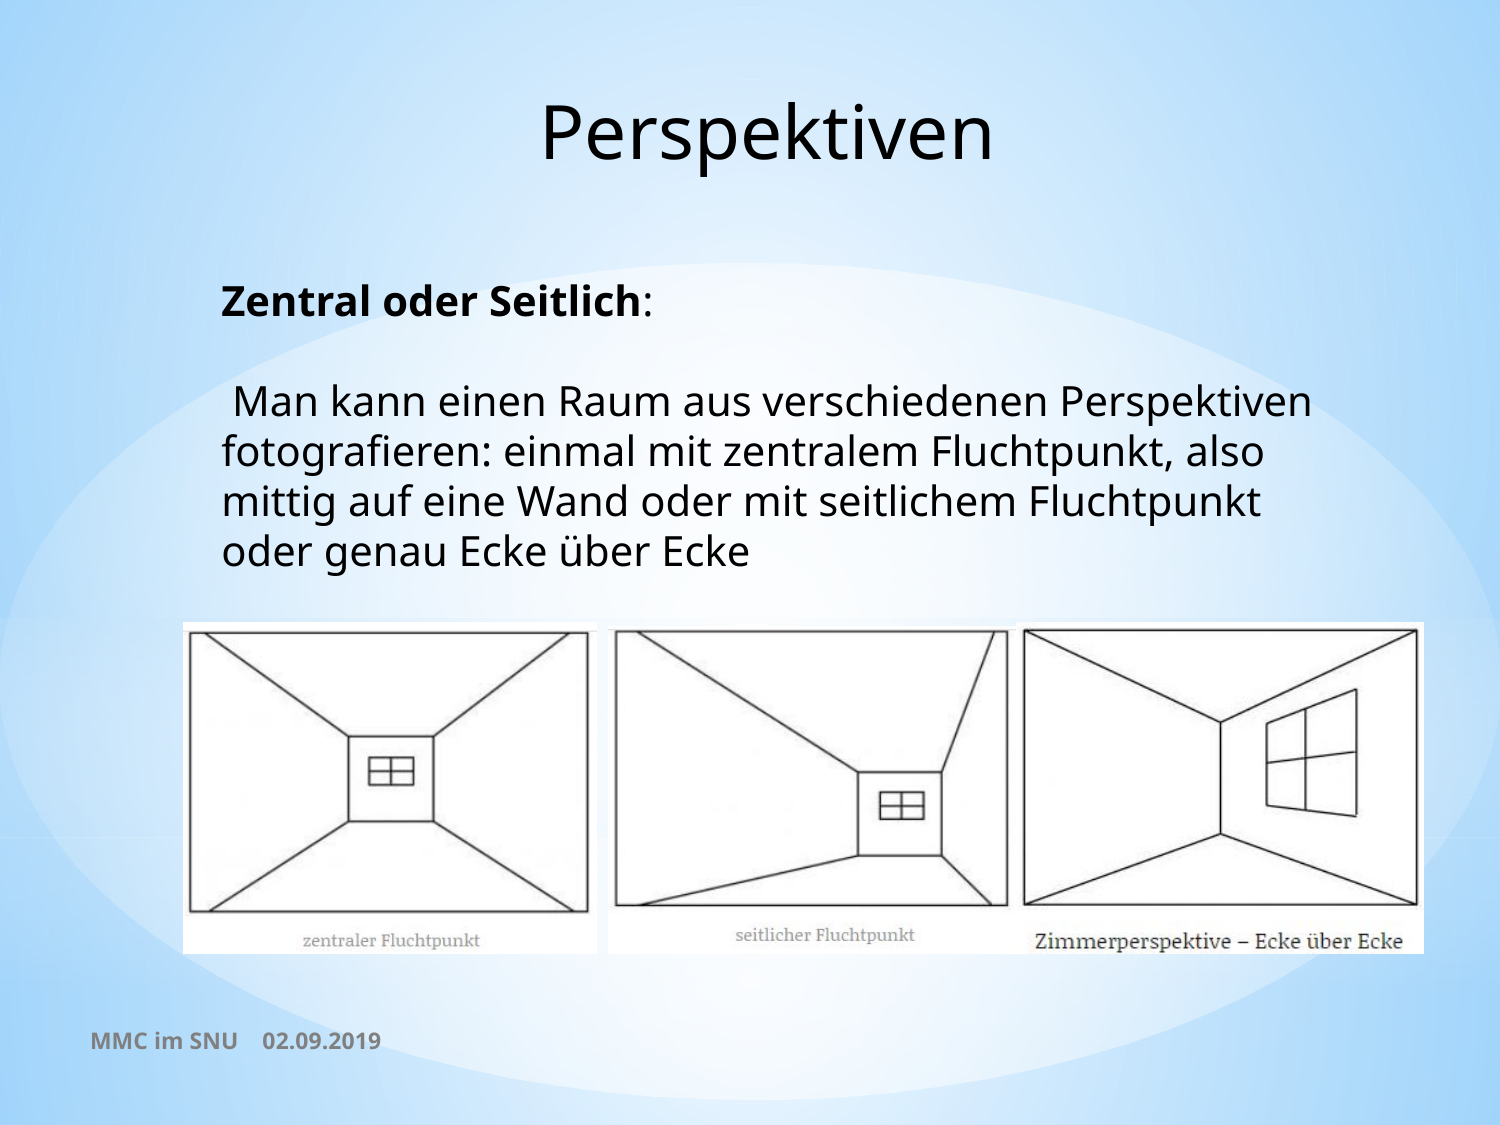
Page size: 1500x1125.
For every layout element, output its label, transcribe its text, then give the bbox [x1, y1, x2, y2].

text_box Zentral oder Seitlich: Man kann einen Raum aus verschiedenen Perspektiven fotografieren: einmal mit zentralem Fluchtpunkt, also mittig auf eine Wand oder mit seitlichem Fluchtpunkt oder genau Ecke über Ecke [206, 267, 1353, 582]
picture [608, 622, 1424, 955]
footer MMC im SNU 02.09.2019 [75, 1012, 625, 1073]
picture [182, 622, 597, 954]
text_box Perspektiven [277, 77, 1258, 183]
